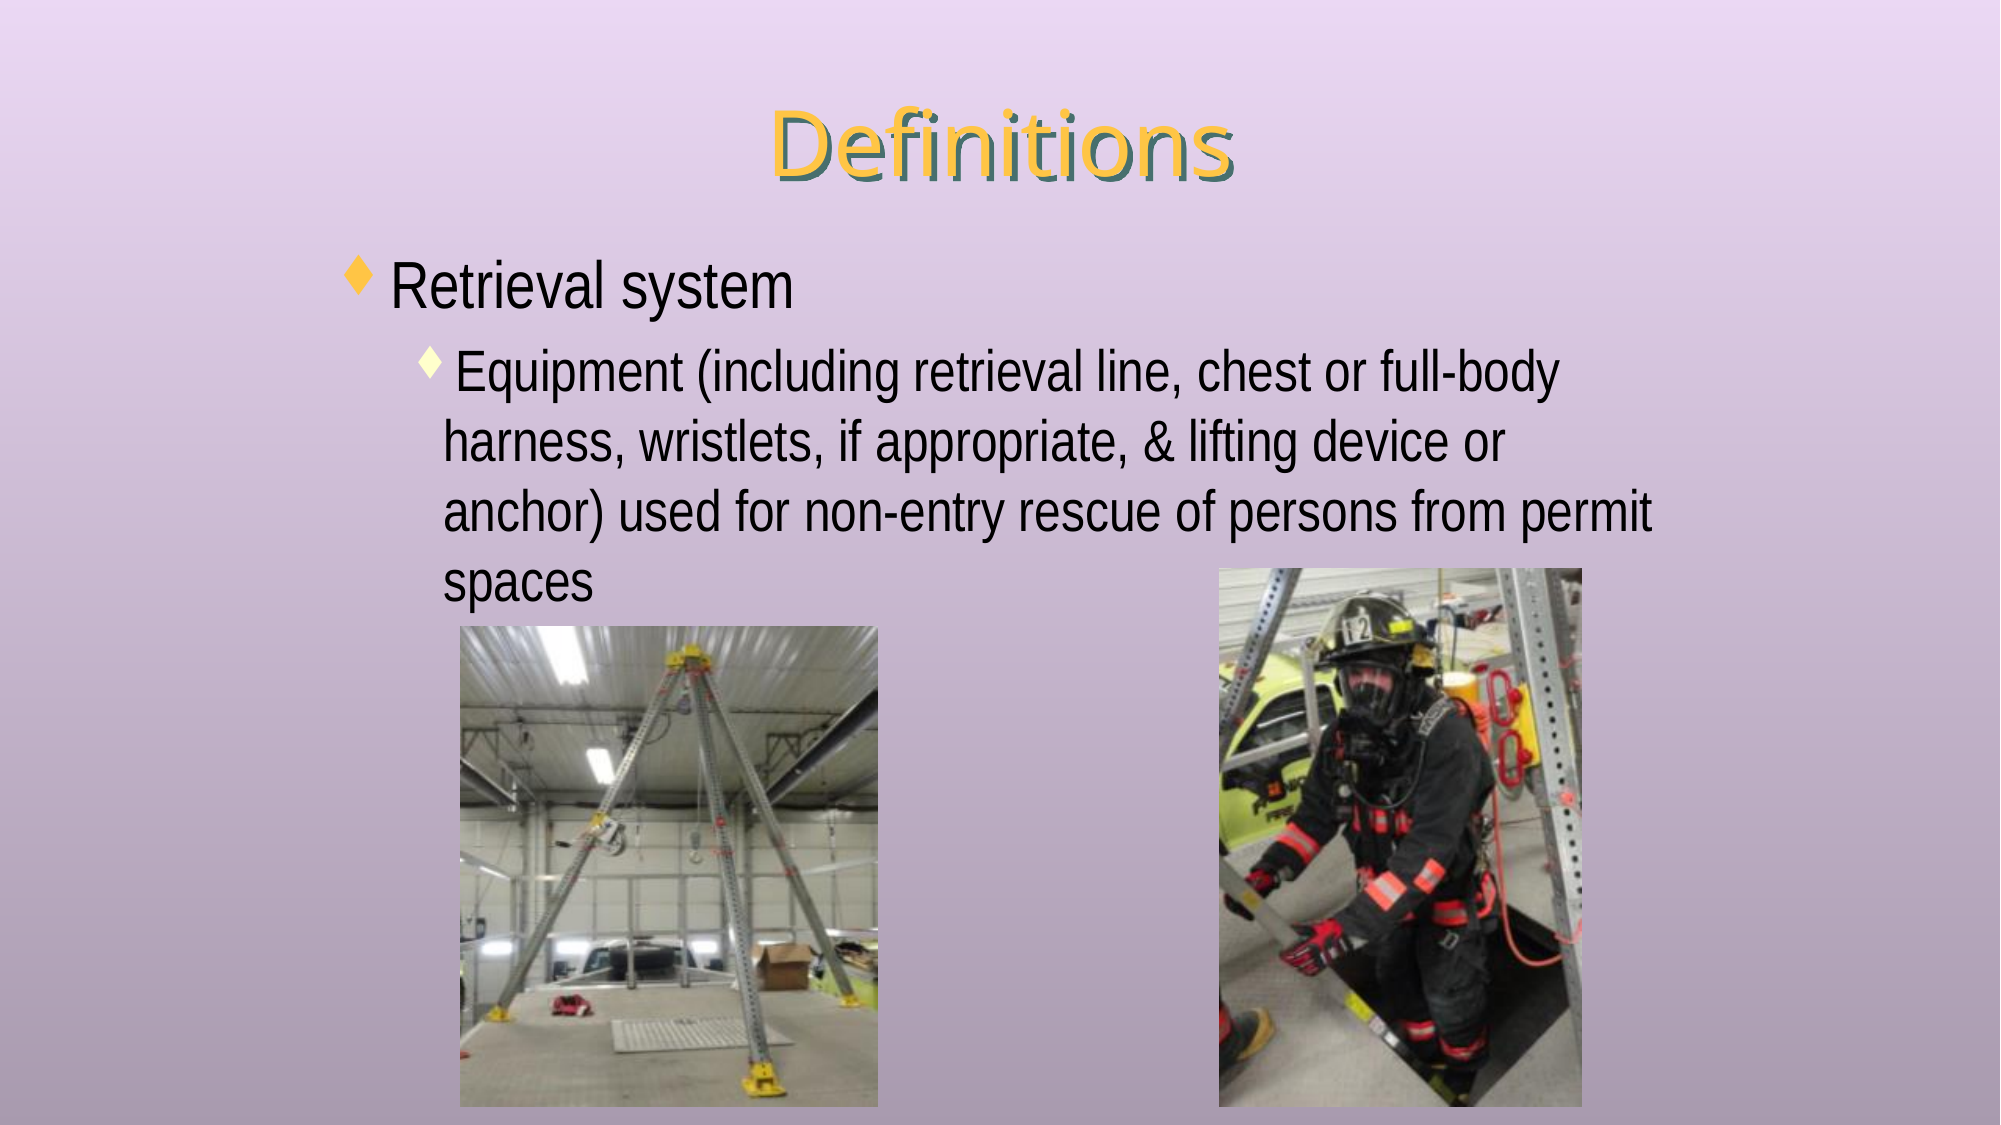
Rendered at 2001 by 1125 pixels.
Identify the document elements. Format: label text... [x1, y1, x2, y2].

list Retrieval system Equipment (including retrieval line, chest or full-body harness, wristlets, if appropriate, & lifting device or anchor) used for non-entry rescue of persons from permit spaces [324, 233, 1675, 627]
picture [1218, 568, 1582, 1107]
picture [460, 626, 879, 1107]
title Definitions [150, 46, 1850, 234]
